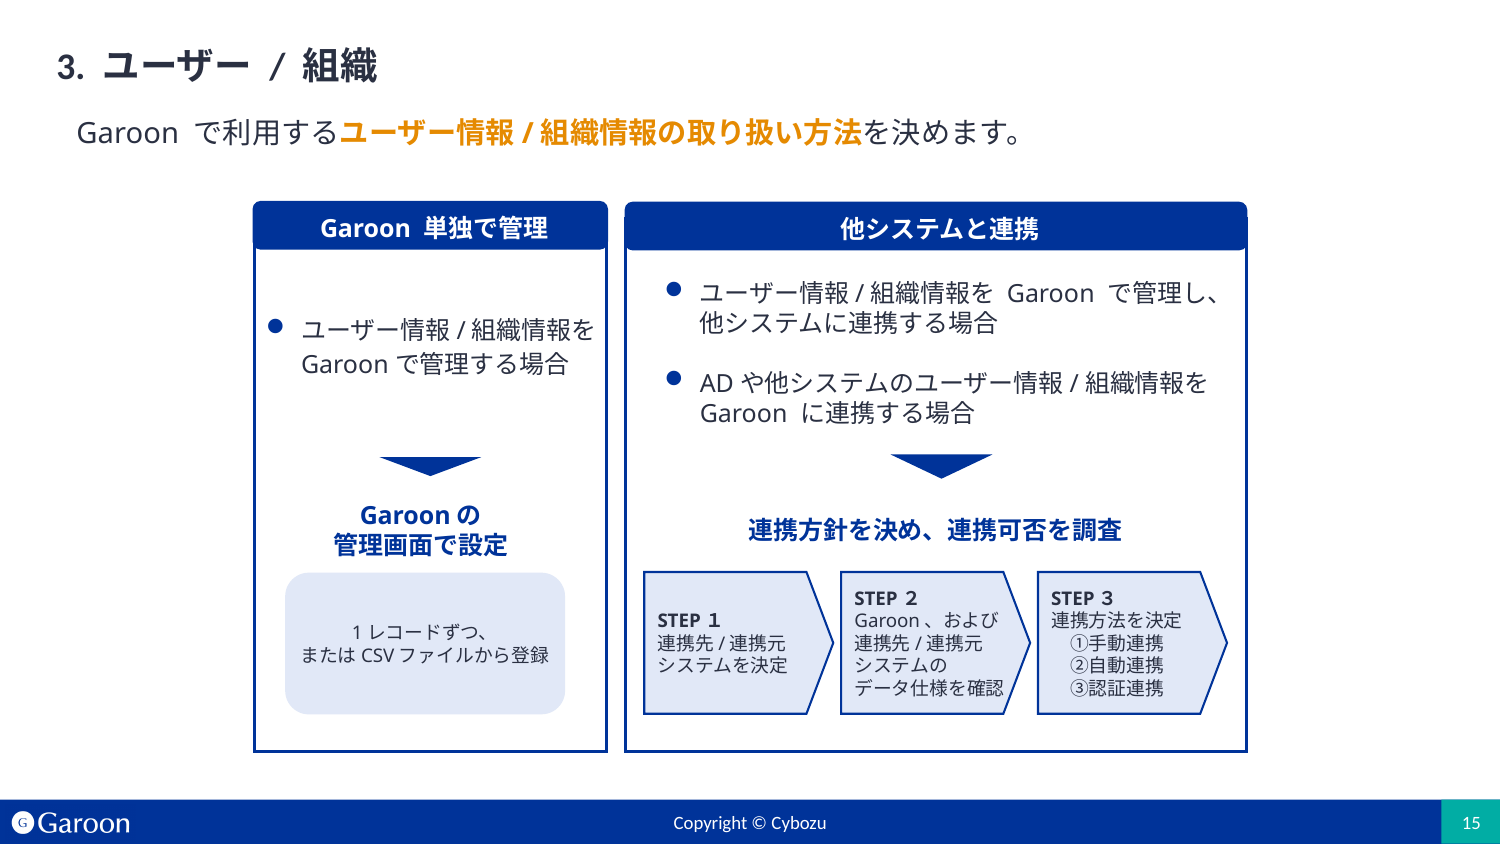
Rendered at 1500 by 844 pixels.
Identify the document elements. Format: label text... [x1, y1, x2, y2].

picture [5, 804, 136, 841]
list Garoon で利用するユーザー情報/組織情報の取り扱い方法を決めます。 [61, 96, 1412, 707]
title 3. ユーザー / 組織 [41, 32, 1392, 104]
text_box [252, 200, 1248, 752]
